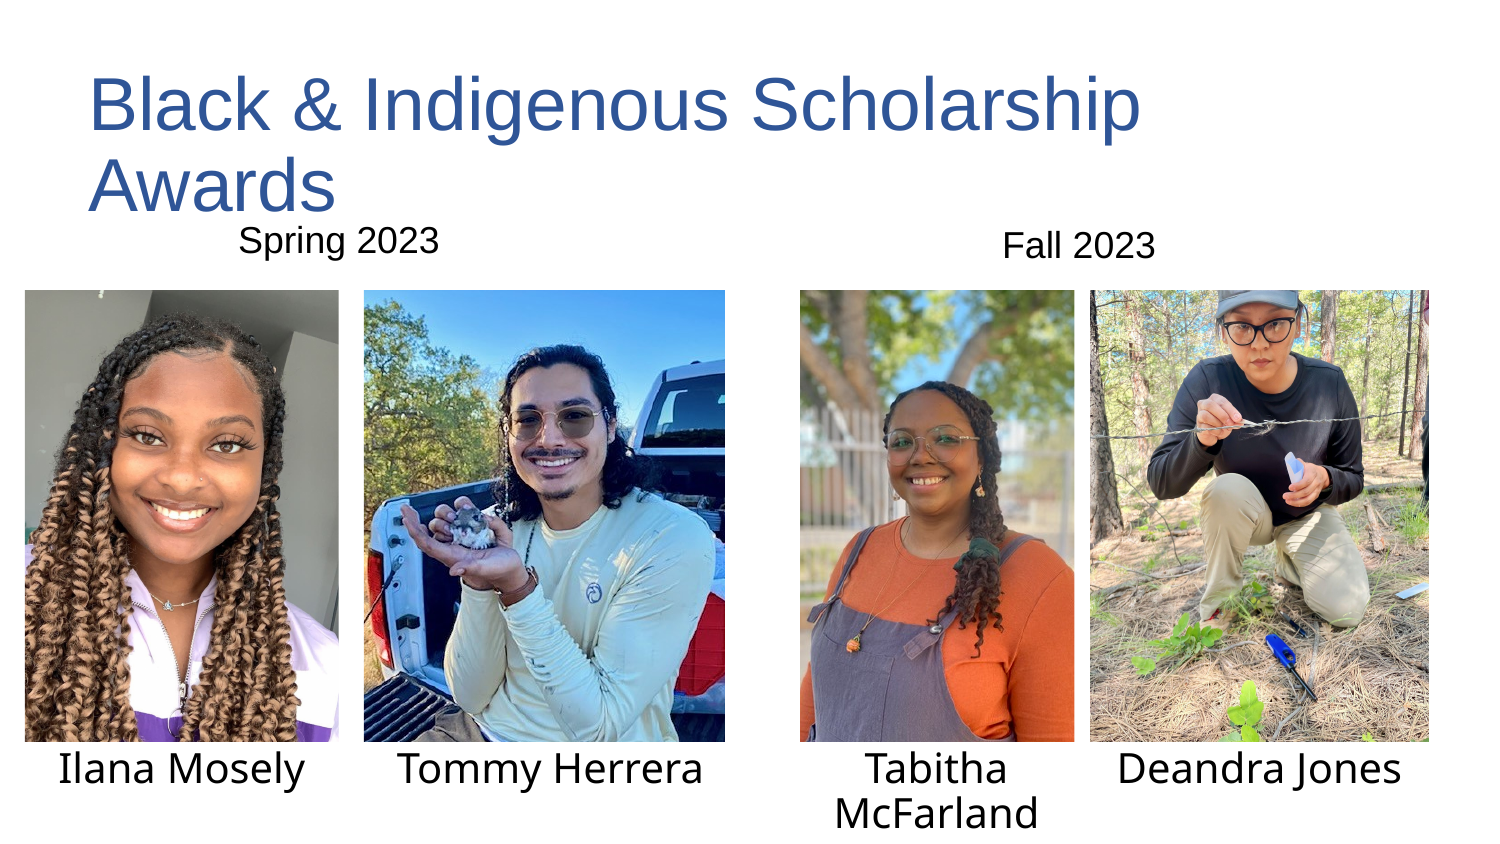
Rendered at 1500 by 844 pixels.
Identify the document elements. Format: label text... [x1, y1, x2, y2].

list Deandra Jones [1079, 741, 1441, 839]
picture [24, 290, 339, 742]
list Spring 2023 [181, 236, 496, 289]
picture [799, 290, 1075, 742]
picture [363, 290, 726, 742]
list Fall 2023 [922, 236, 1236, 295]
picture [1090, 290, 1429, 742]
text_box Black & Indigenous Scholarship Awards [73, 0, 1319, 236]
list Tommy Herrera [369, 741, 732, 839]
list Tabitha McFarland [756, 741, 1079, 839]
list Ilana Mosely [24, 749, 339, 839]
